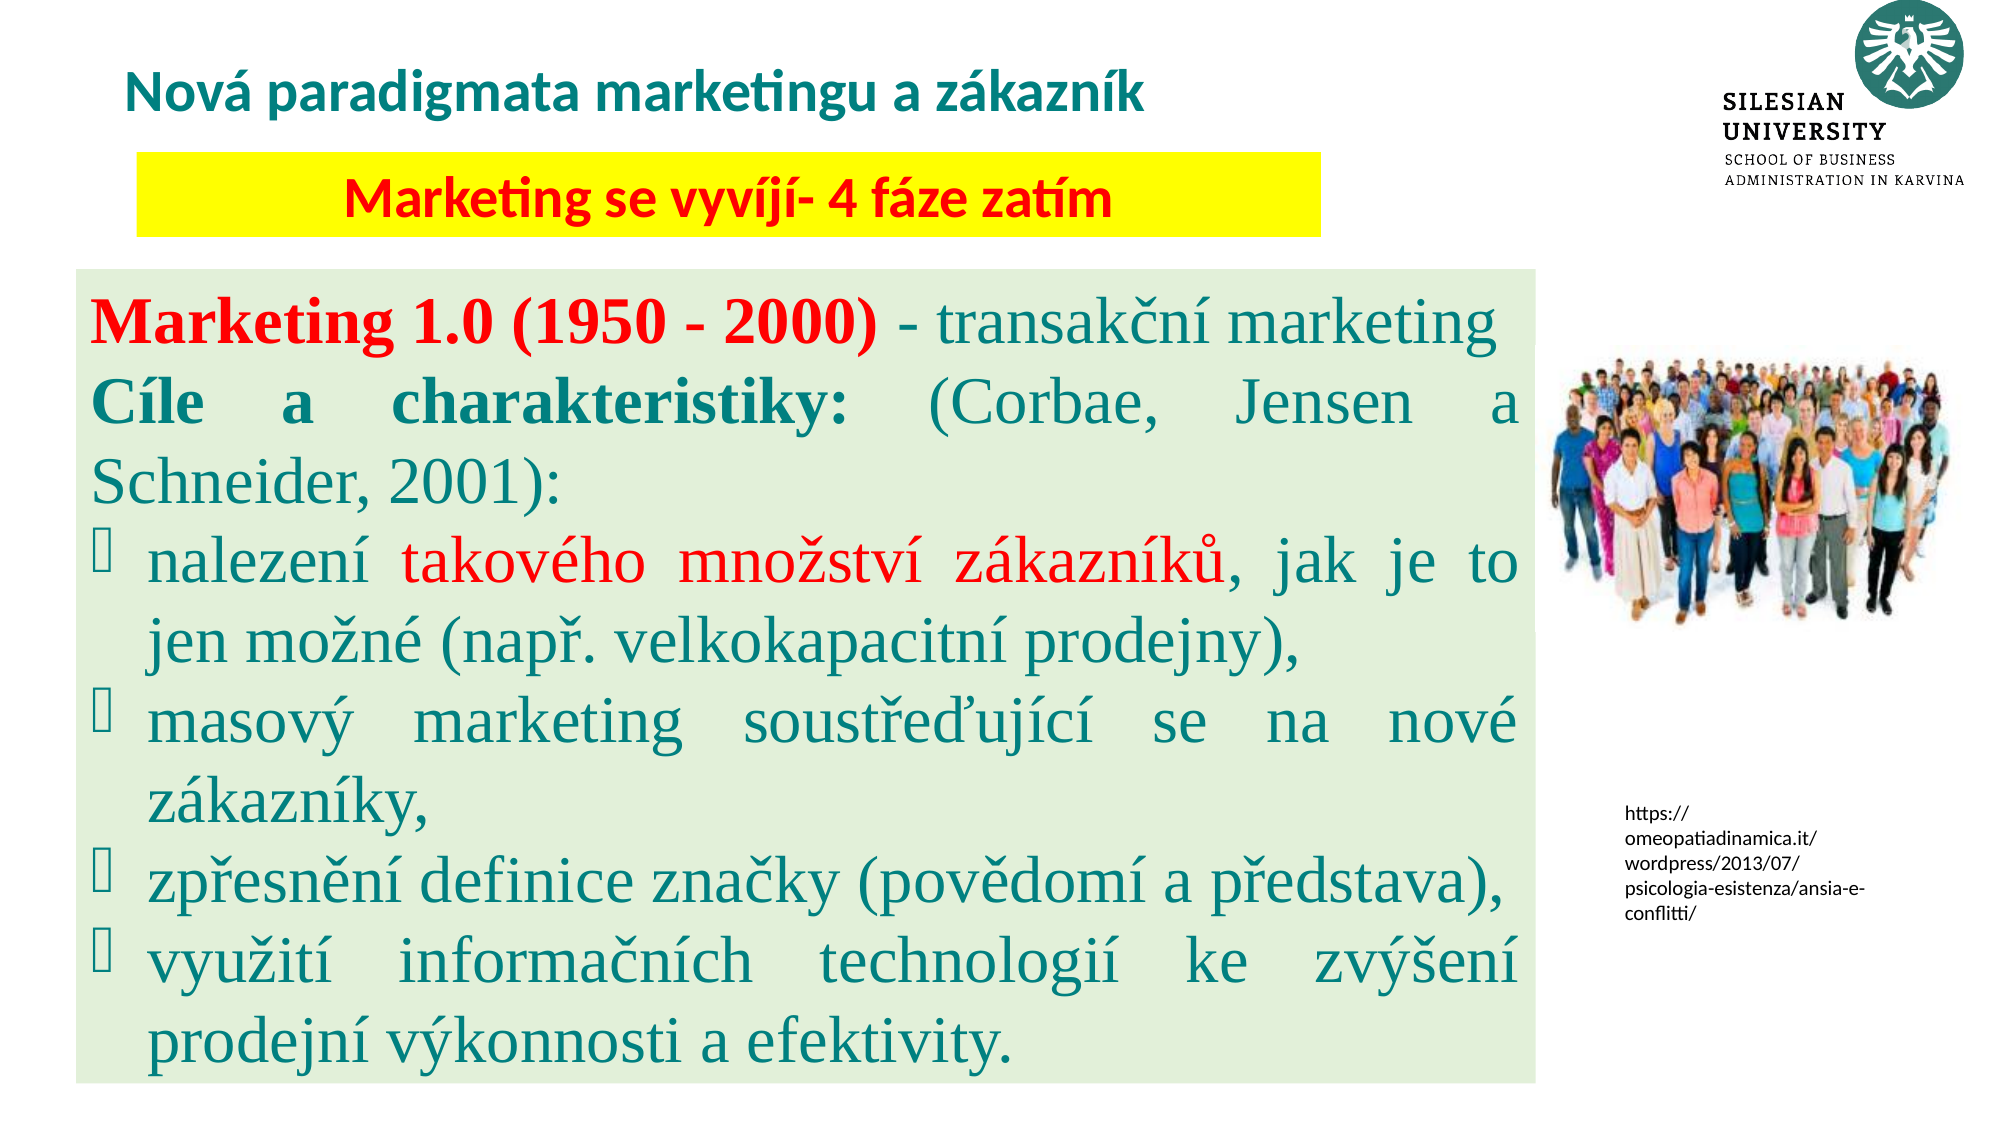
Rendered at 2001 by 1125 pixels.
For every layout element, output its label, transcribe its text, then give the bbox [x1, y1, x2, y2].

picture [1723, 0, 1964, 185]
picture [1535, 345, 1964, 632]
text_box https://omeopatiadinamica.it/wordpress/2013/07/psicologia-esistenza/ansia-e-conflitti/ [1609, 792, 1890, 932]
title Nová paradigmata marketingu a zákazník [109, 32, 1393, 153]
text_box Marketing 1.0 (1950 - 2000) - transakční marketing Cíle a charakteristiky: (Corbae, Jensen a Schneider, 2001): nalezení takového množství zákazníků, jak je to jen možné (např. velkokapacitní prodejny), masový marketing soustřeďující se na nové zákazníky, zpřesnění definice značky (povědomí a představa), využití informačních technologií ke zvýšení prodejní výkonnosti a efektivity. [76, 269, 1536, 1084]
text_box Marketing se vyvíjí- 4 fáze zatím [136, 152, 1321, 237]
